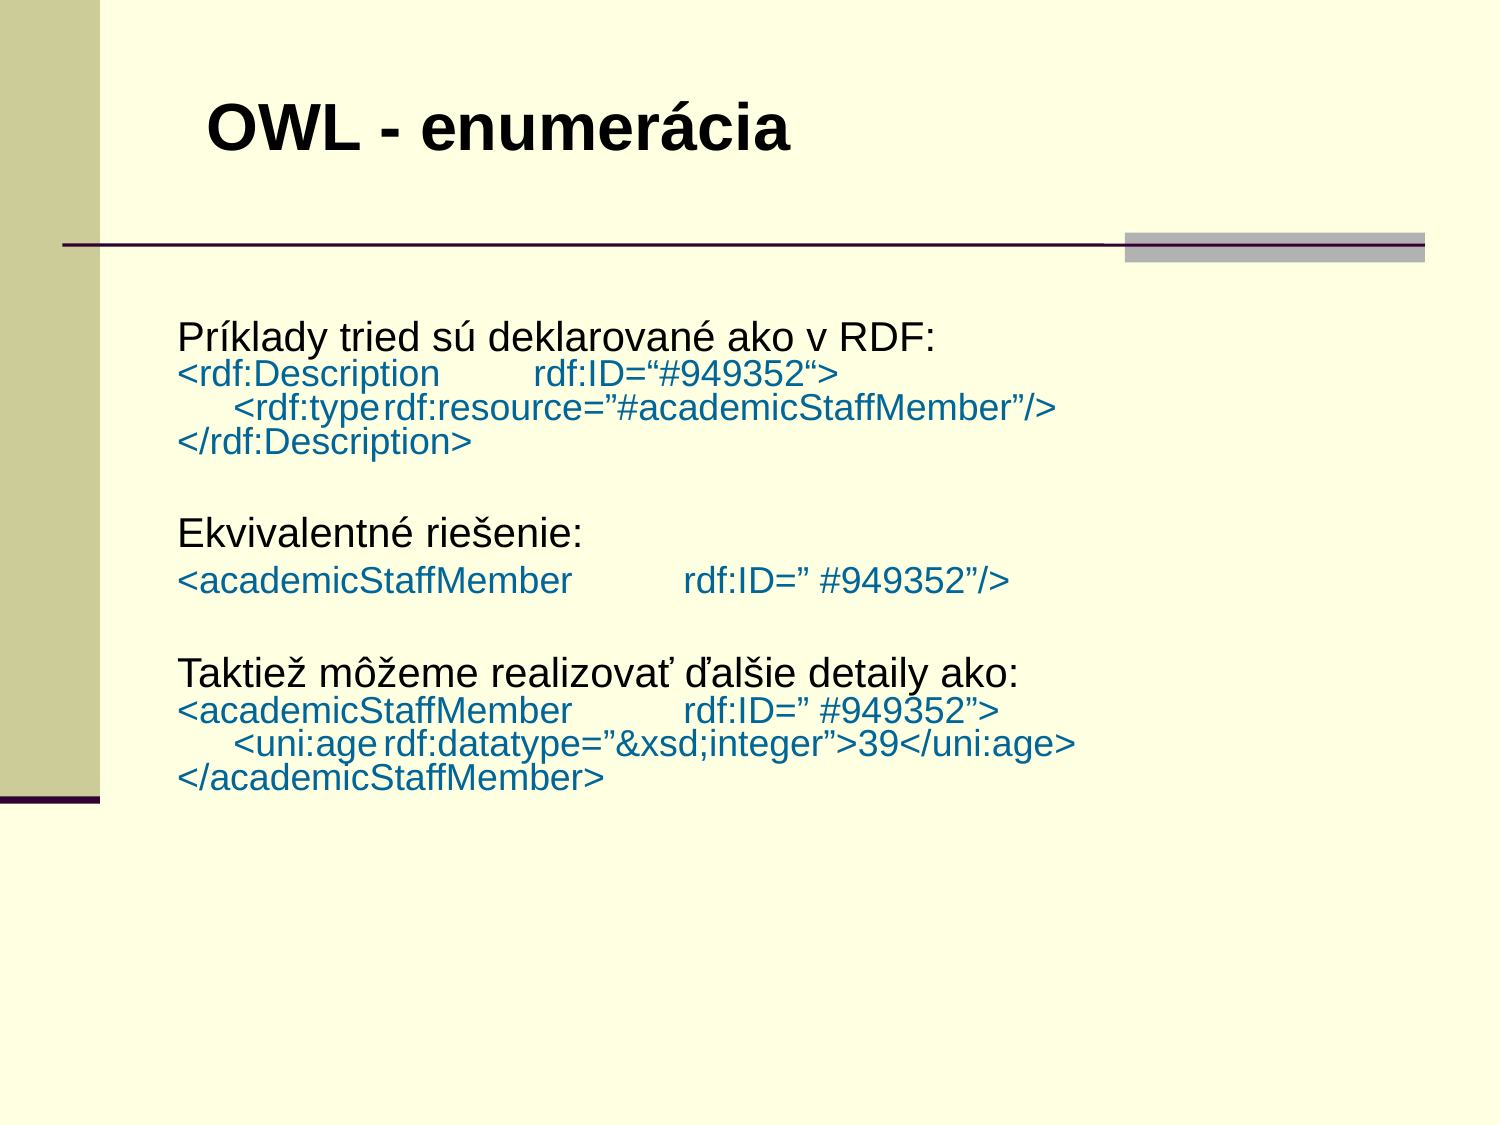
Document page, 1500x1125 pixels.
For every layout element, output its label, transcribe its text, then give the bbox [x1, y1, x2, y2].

text_box OWL - enumerácia [191, 76, 806, 172]
text_box Príklady tried sú deklarované ako v RDF: <rdf:Description rdf:ID=“#949352“> <rdf:type rdf:resource=”#academicStaffMember”/> </rdf:Description> Ekvivalentné riešenie: <academicStaffMember rdf:ID=” #949352”/> Taktiež môžeme realizovať ďalšie detaily ako: <academicStaffMember rdf:ID=” #949352”> <uni:age rdf:datatype=”&xsd;integer”>39</uni:age> </academicStaffMember> [162, 302, 1204, 805]
